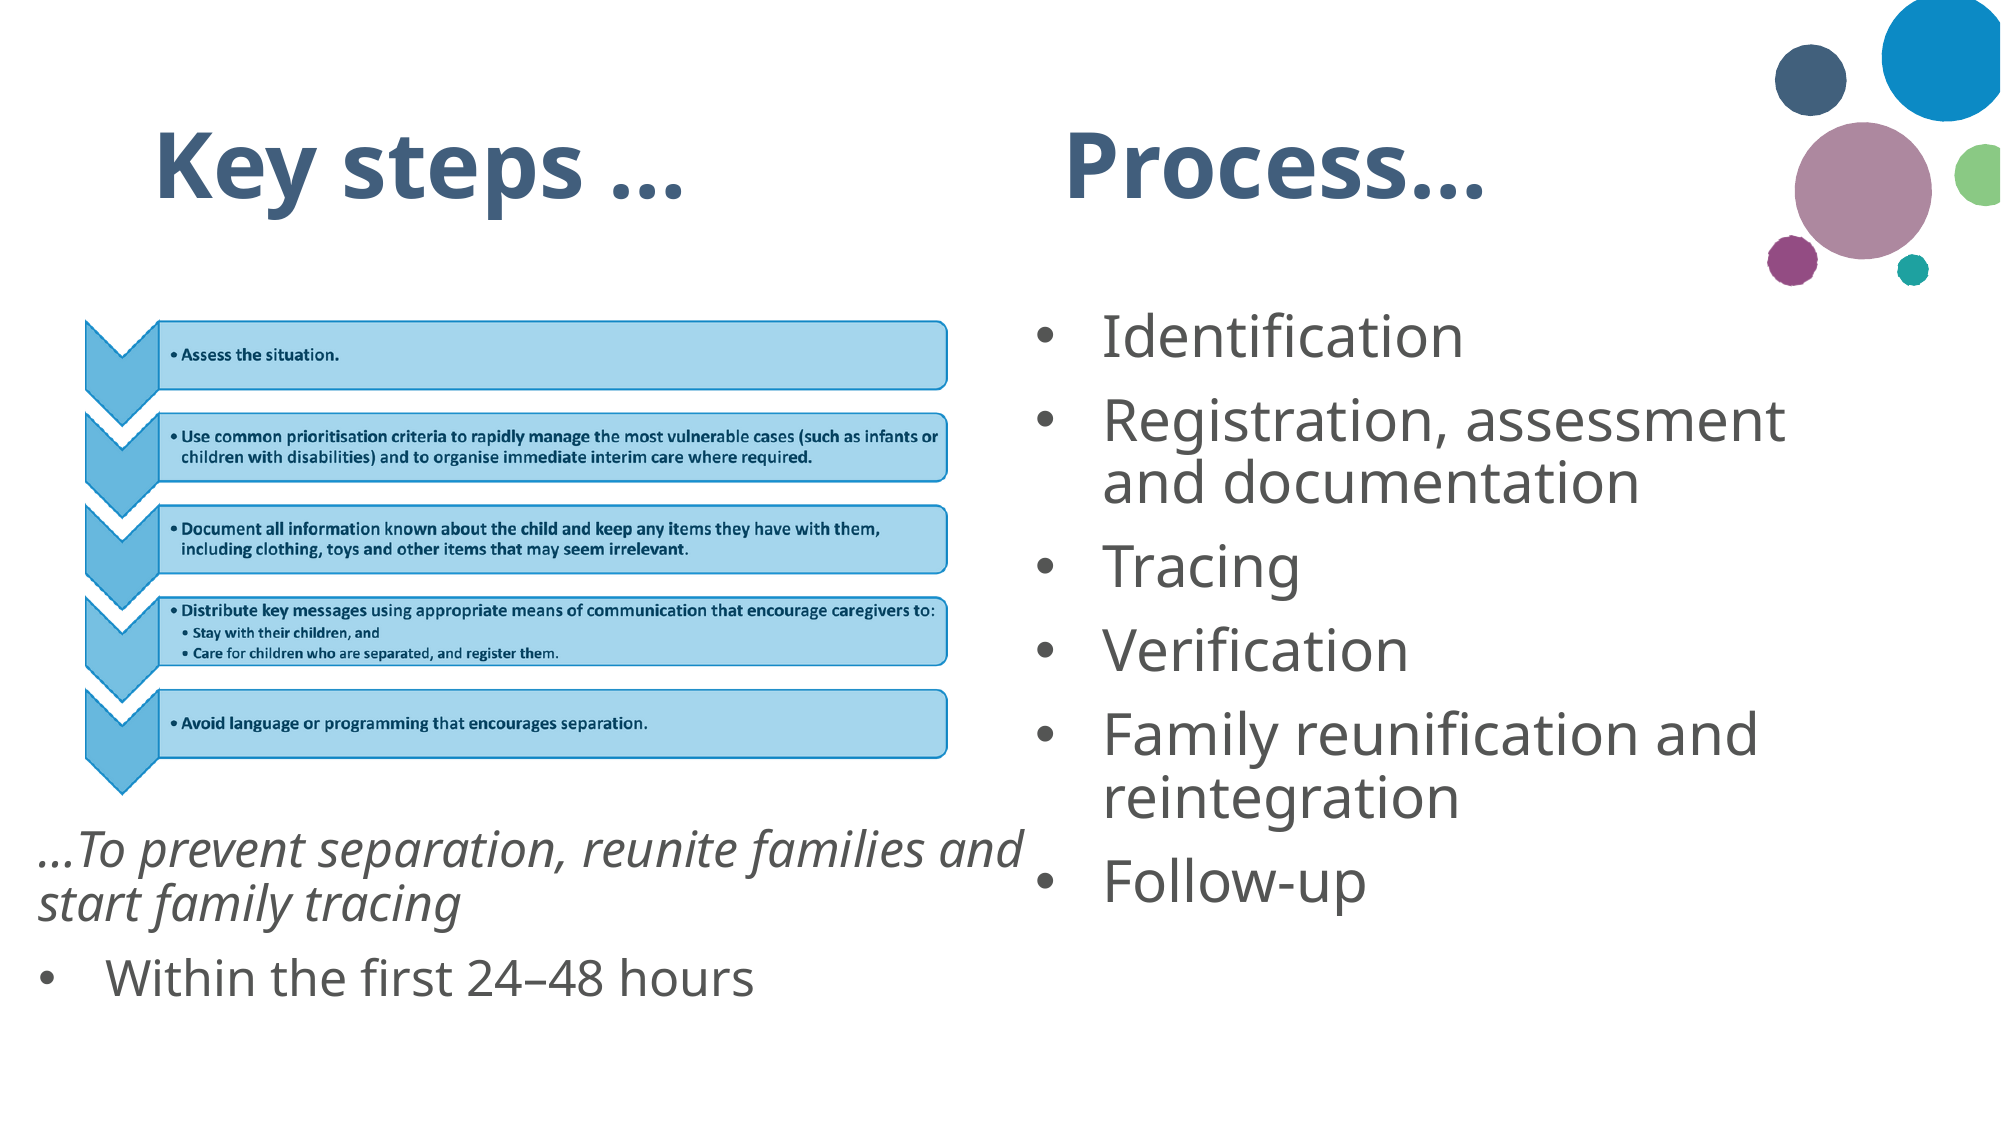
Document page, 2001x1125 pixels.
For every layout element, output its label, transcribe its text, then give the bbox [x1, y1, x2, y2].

text_box …To prevent separation, reunite families and start family tracing Within the first 24–48 hours [15, 816, 1048, 1066]
text_box Process… [1047, 59, 1700, 278]
picture [1765, 234, 1820, 289]
picture [1896, 253, 1930, 288]
list Identification Registration, assessment and documentation Tracing Verification Family reunification and reintegration Follow-up [1012, 299, 1863, 1014]
title Key steps … [137, 59, 790, 278]
picture [58, 302, 970, 816]
